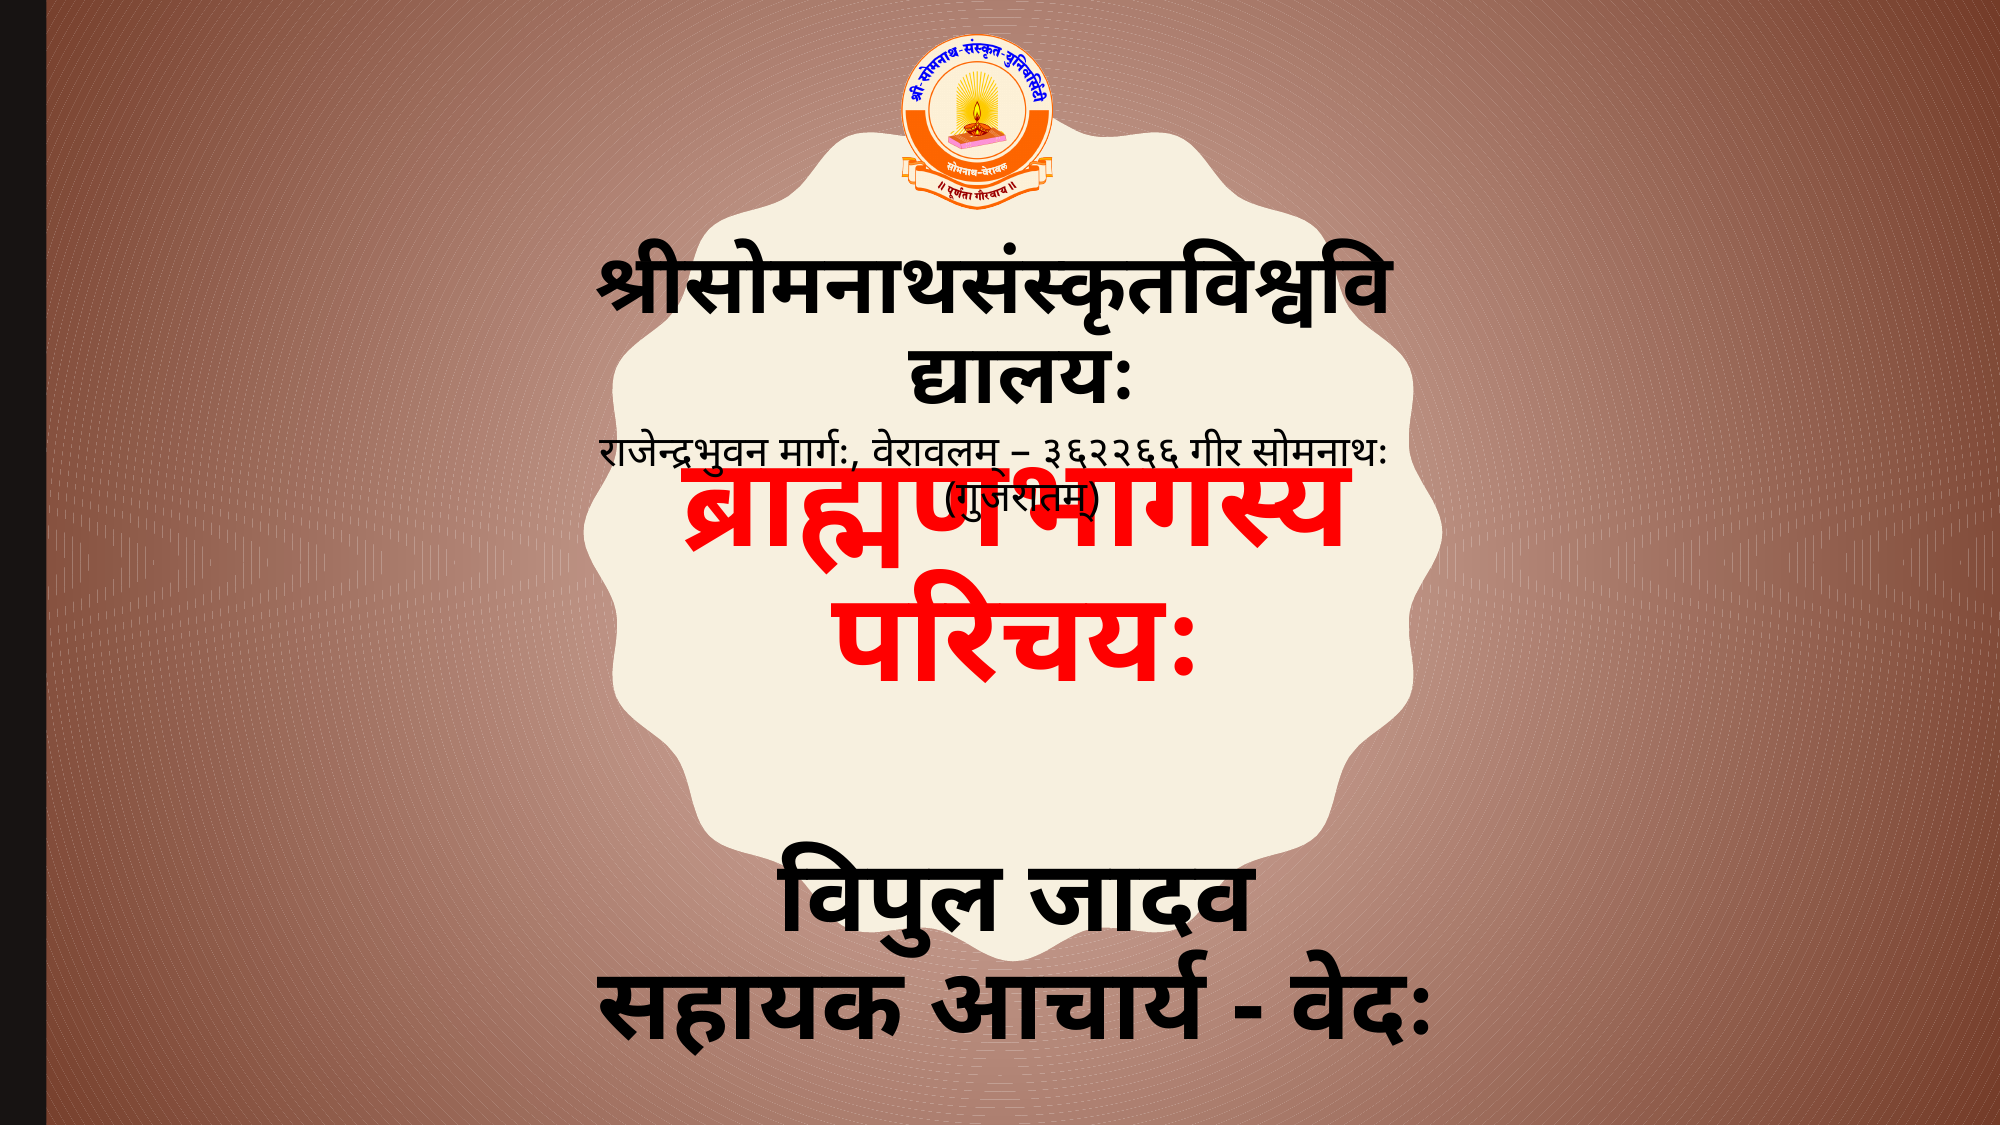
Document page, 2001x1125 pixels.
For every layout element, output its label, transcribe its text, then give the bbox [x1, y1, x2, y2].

text_box श्रीसोमनाथसंस्कृतविश्वविद्यालयः राजेन्द्रभुवन मार्गः, वेरावलम् – ३६२२६६ गीर सोमनाथः (गुजरातम्) [573, 234, 1415, 528]
text_box विपुल जादव सहायक आचार्य - वेदः [561, 830, 1472, 1076]
picture [901, 34, 1053, 210]
title ब्राह्मणभागस्य परिचयः [561, 450, 1472, 697]
